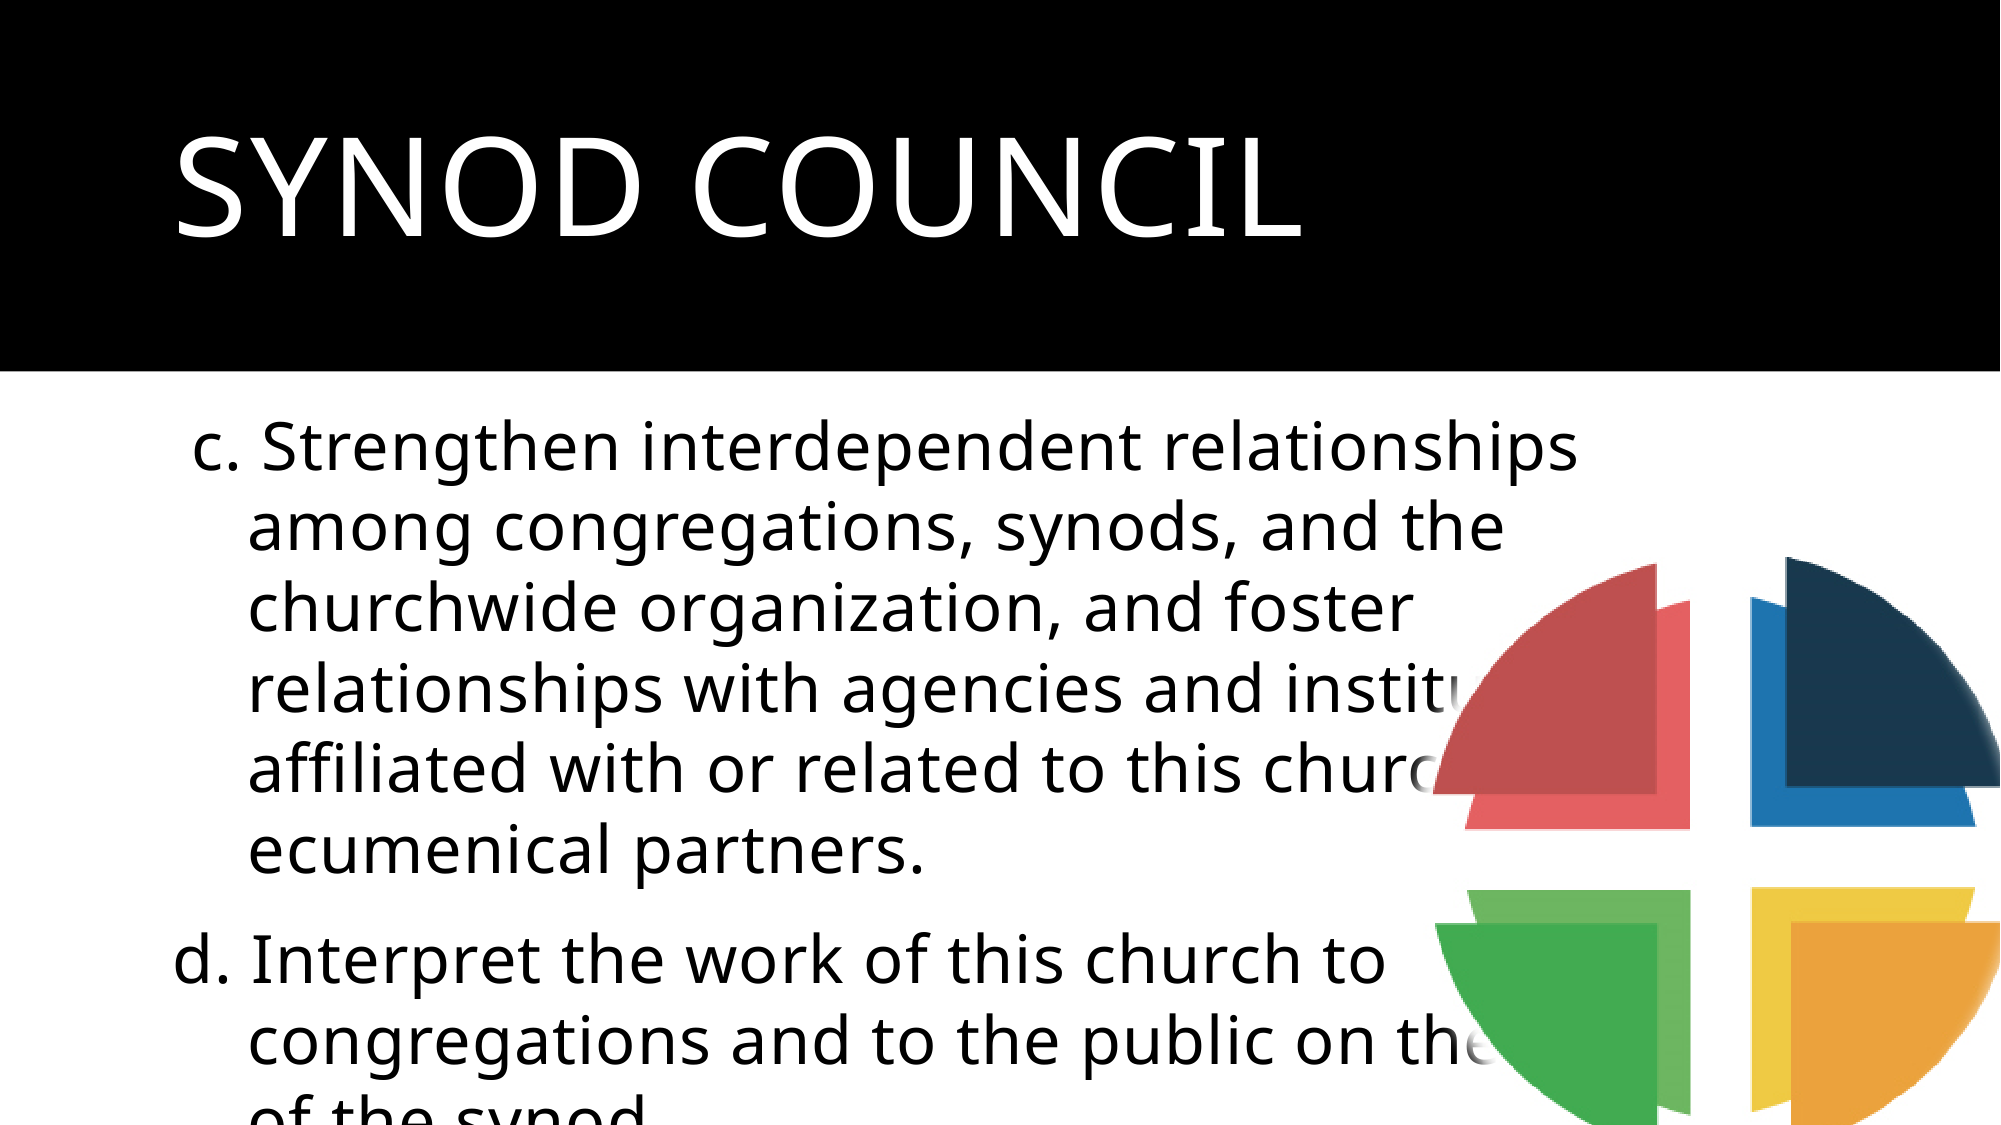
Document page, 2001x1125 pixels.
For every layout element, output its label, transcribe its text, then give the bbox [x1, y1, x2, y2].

picture [1390, 495, 2000, 1125]
title Synod Council [157, 52, 1842, 332]
list c. Strengthen interdependent relationships among congregations, synods, and the churchwide organization, and foster relationships with agencies and institutions affiliated with or related to this church as well as ecumenical partners. d. Interpret the work of this church to congregations and to the public on the territory of the synod. [157, 395, 1842, 985]
